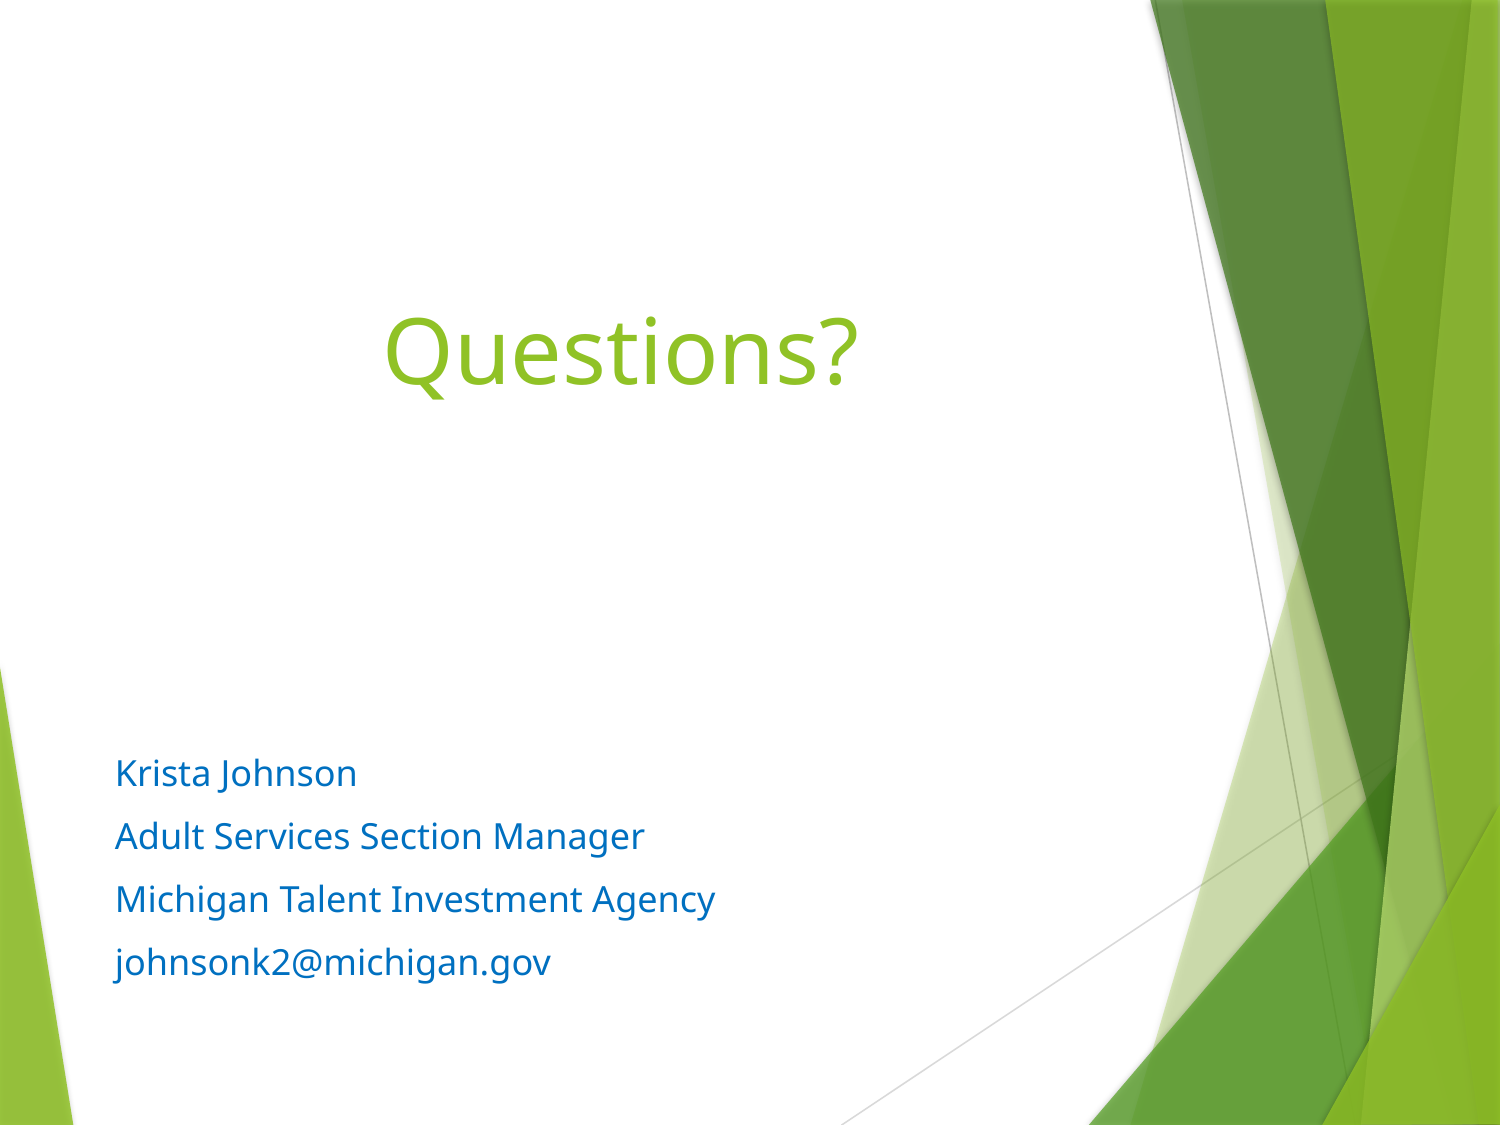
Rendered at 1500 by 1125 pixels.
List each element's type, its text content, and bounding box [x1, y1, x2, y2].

list Krista Johnson Adult Services Section Manager Michigan Talent Investment Agency johnsonk2@michigan.gov [99, 742, 1142, 991]
title Questions? [101, 99, 1142, 596]
